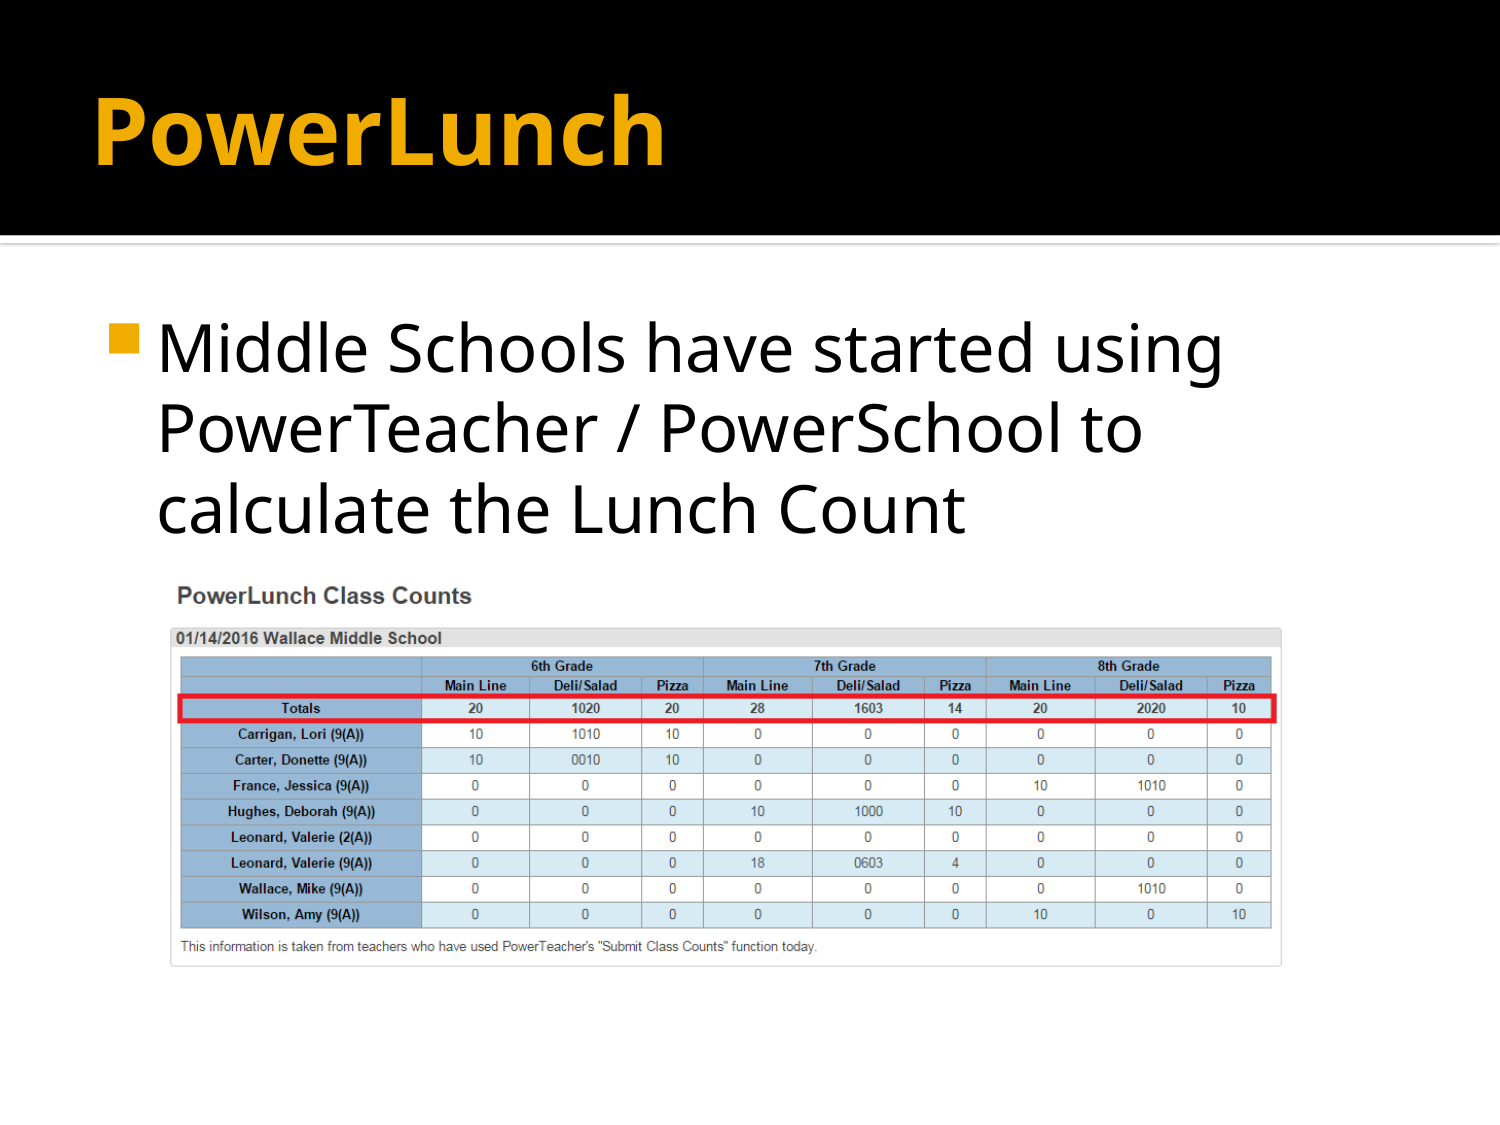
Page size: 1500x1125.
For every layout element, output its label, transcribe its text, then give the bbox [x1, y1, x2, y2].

title PowerLunch [75, 25, 1425, 231]
picture [162, 574, 1288, 980]
list Middle Schools have started using PowerTeacher / PowerSchool to calculate the Lunch Count [75, 291, 1425, 1050]
